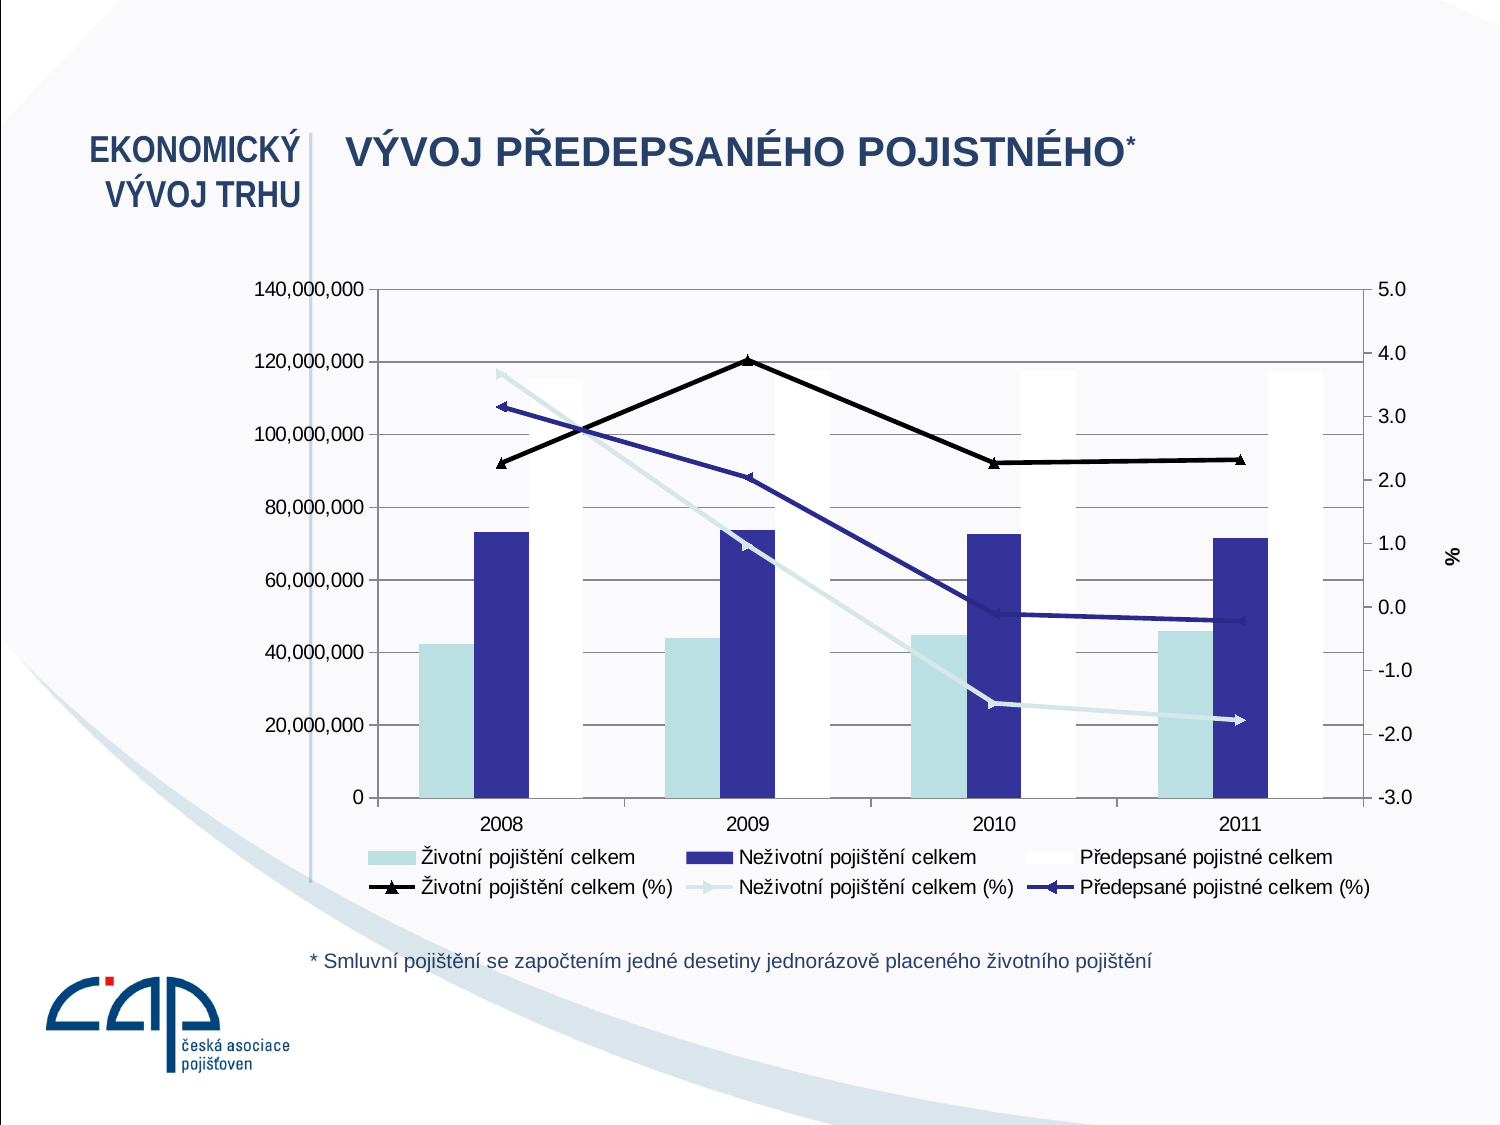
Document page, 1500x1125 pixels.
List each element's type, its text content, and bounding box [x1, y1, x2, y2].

subtitle Vývoj předepsaného pojistného* [329, 116, 1348, 176]
chart [253, 243, 1471, 906]
text_box * Smluvní pojištění se započtením jedné desetiny jednorázově placeného životního pojištění [294, 940, 1168, 981]
title Ekonomický vývoj trhu [46, 116, 317, 282]
picture [0, 0, 1500, 1125]
